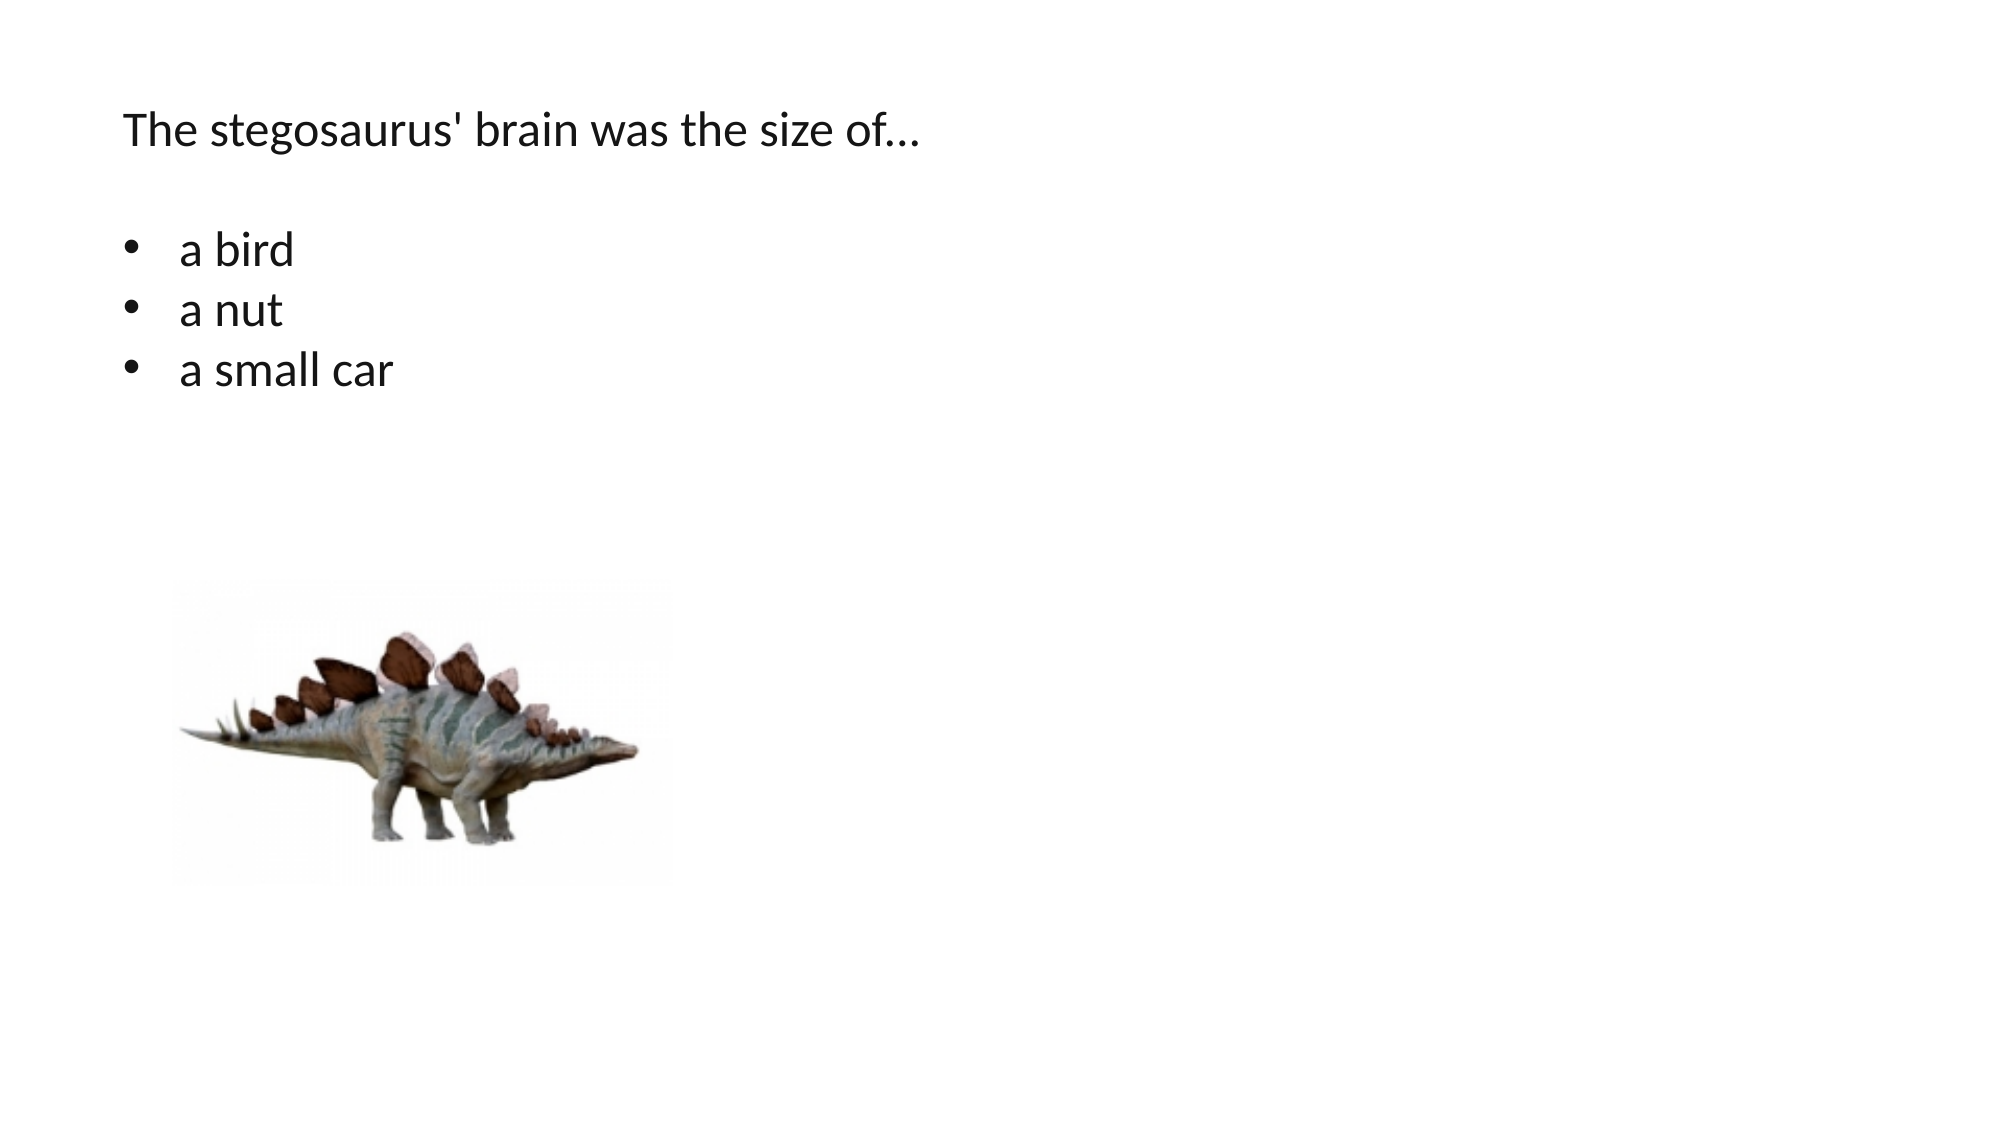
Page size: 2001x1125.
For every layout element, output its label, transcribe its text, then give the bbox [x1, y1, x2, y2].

text_box The stegosaurus' brain was the size of... a bird a nut a small car [107, 89, 937, 404]
picture [172, 579, 673, 886]
